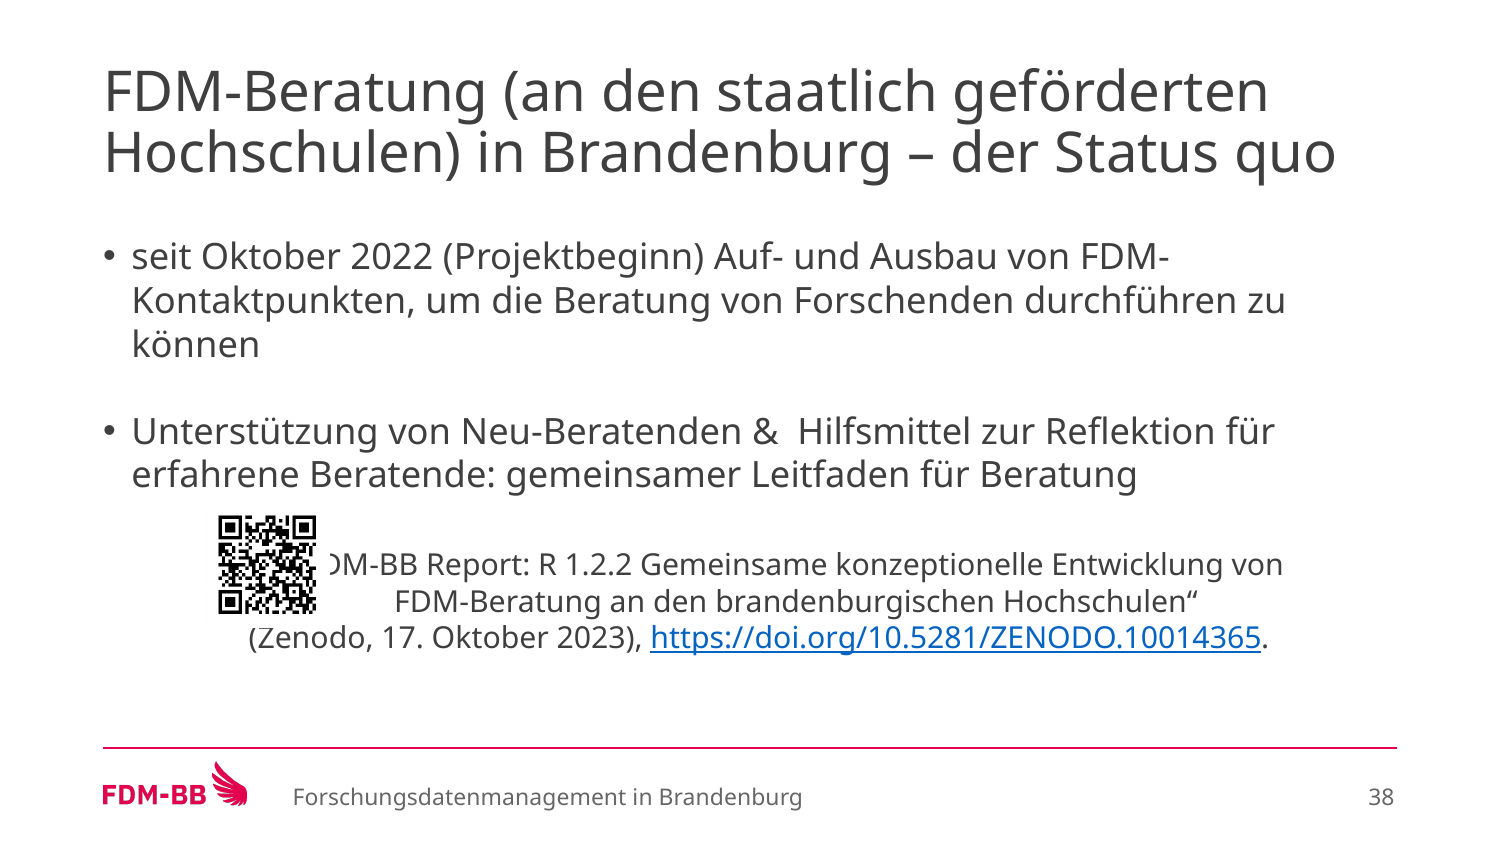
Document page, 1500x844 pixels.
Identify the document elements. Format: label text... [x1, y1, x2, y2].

picture [204, 501, 330, 628]
list seit Oktober 2022 (Projektbeginn) Auf- und Ausbau von FDM- Kontaktpunkten, um die Beratung von Forschenden durchführen zu können Unterstützung von Neu-Beratenden & Hilfsmittel zur Reflektion für erfahrene Beratende: gemeinsamer Leitfaden für Beratung „IN-FDM-BB Report: R 1.2.2 Gemeinsame konzeptionelle Entwicklung von FDM-Beratung an den brandenburgischen Hochschulen“ (Zenodo, 17. Oktober 2023), https://doi.org/10.5281/ZENODO.10014365. [103, 227, 1416, 710]
title FDM-Beratung (an den staatlich geförderten Hochschulen) in Brandenburg – der Status quo [103, 57, 1397, 200]
footer Forschungsdatenmanagement in Brandenburg [281, 777, 1274, 822]
slide_number ‹#› [1304, 777, 1406, 822]
picture [103, 761, 247, 806]
